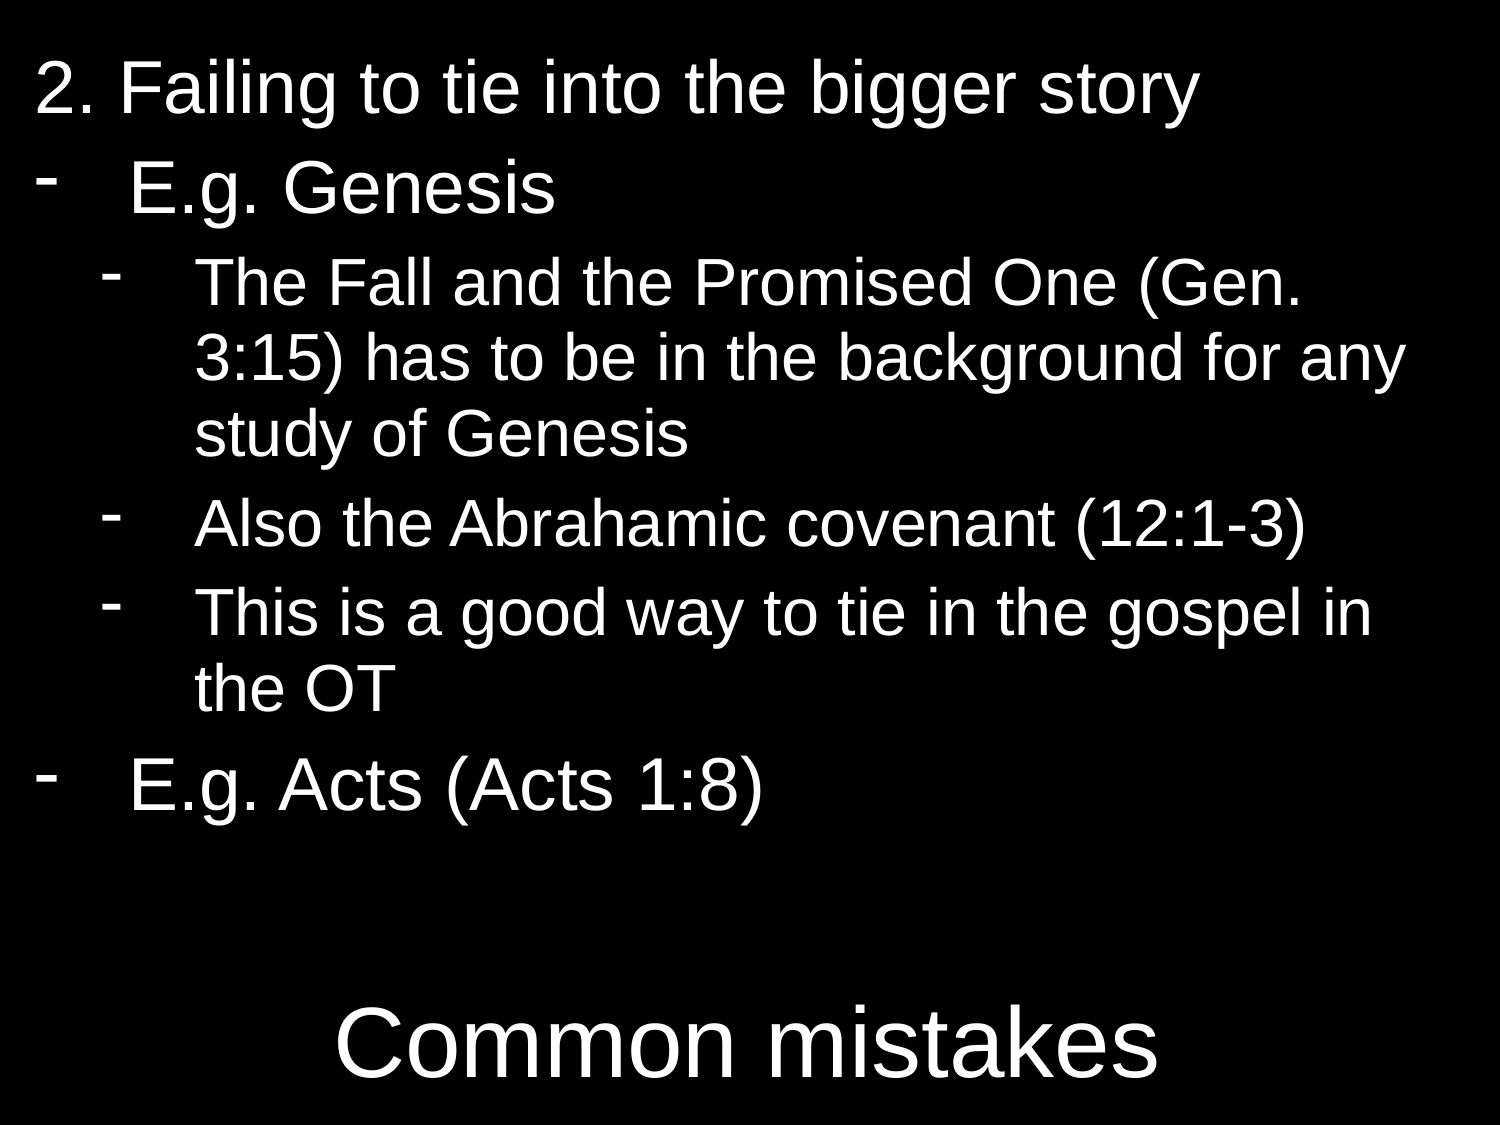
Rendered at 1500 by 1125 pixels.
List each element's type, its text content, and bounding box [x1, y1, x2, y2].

list 2. Failing to tie into the bigger story E.g. Genesis The Fall and the Promised One (Gen. 3:15) has to be in the background for any study of Genesis Also the Abrahamic covenant (12:1-3) This is a good way to tie in the gospel in the OT E.g. Acts (Acts 1:8) [19, 37, 1483, 951]
title Common mistakes [9, 968, 1485, 1107]
